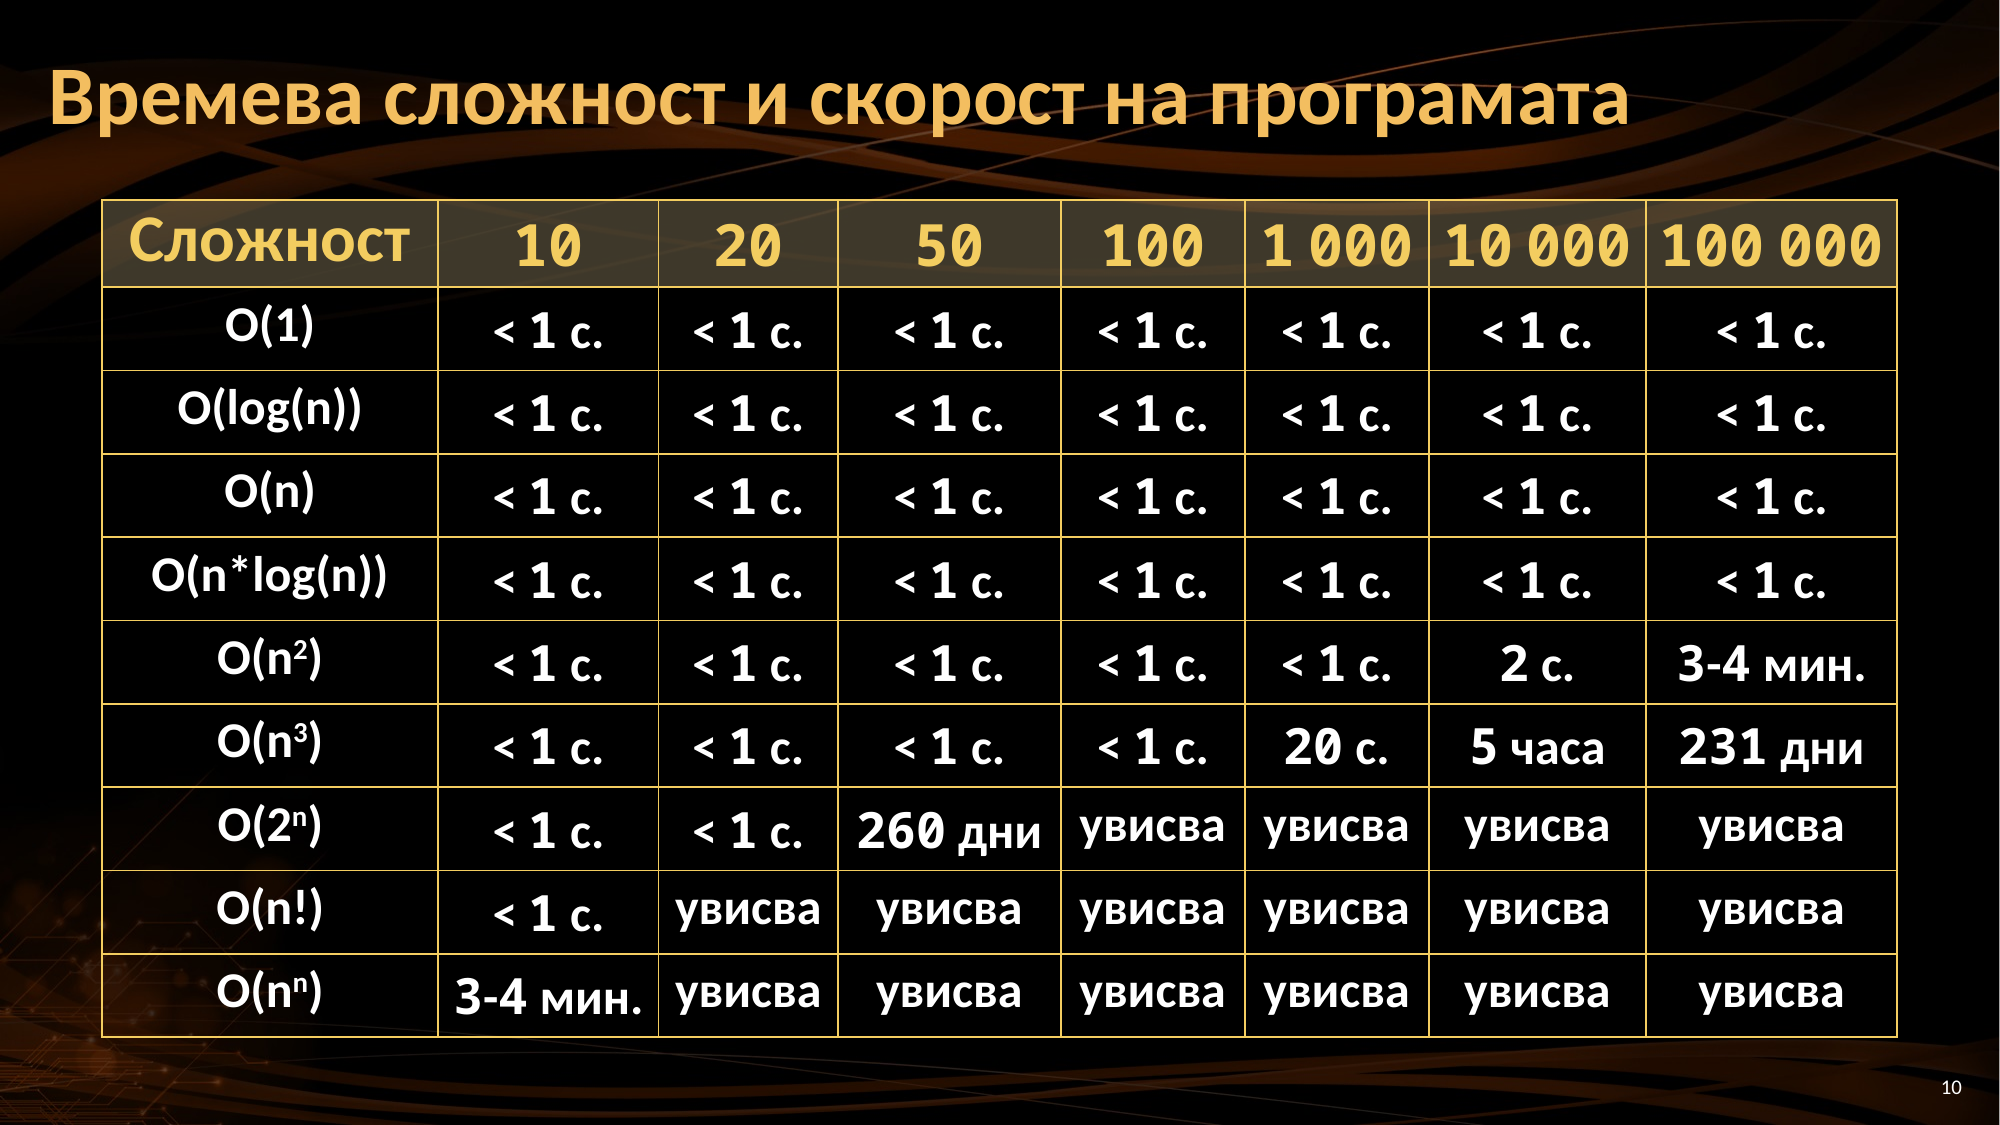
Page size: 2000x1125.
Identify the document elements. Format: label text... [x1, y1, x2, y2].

table_header 100 000 [1647, 201, 1896, 286]
table_cell увисва [1246, 788, 1428, 870]
table_cell < 1 с. [439, 288, 658, 370]
table_cell 260 дни [839, 788, 1060, 870]
table_cell < 1 с. [1062, 621, 1244, 703]
table_cell < 1 с. [839, 455, 1060, 536]
table_cell < 1 с. [1647, 371, 1896, 453]
slide_number 10 [1897, 1070, 1968, 1103]
table_cell < 1 с. [439, 621, 658, 703]
table_cell < 1 с. [1647, 288, 1896, 370]
table_cell < 1 с. [439, 705, 658, 786]
table_cell < 1 с. [1246, 538, 1428, 620]
table_cell < 1 с. [659, 455, 837, 536]
table_cell O(n3) [103, 705, 437, 786]
table_cell < 1 с. [439, 871, 658, 953]
table_cell < 1 с. [1647, 538, 1896, 620]
table_cell O(n!) [103, 871, 437, 953]
table_cell увисва [839, 871, 1060, 953]
table_cell 3-4 мин. [1647, 621, 1896, 703]
table_cell < 1 с. [839, 288, 1060, 370]
picture [0, 0, 2000, 1125]
table_cell увисва [1246, 955, 1428, 1036]
table_cell увисва [1647, 955, 1896, 1036]
table_cell увисва [839, 955, 1060, 1036]
table_header Сложност [103, 201, 437, 286]
table_cell увисва [1062, 871, 1244, 953]
table_cell < 1 с. [1430, 538, 1645, 620]
table_header 100 [1062, 201, 1244, 286]
table_cell < 1 с. [1062, 371, 1244, 453]
table_header 50 [839, 201, 1060, 286]
title Времева сложност и скорост на програмата [30, 6, 1968, 189]
table_cell < 1 с. [1430, 288, 1645, 370]
table_cell < 1 с. [839, 621, 1060, 703]
table_cell < 1 с. [659, 371, 837, 453]
table_cell 3-4 мин. [439, 955, 658, 1036]
table_header 1 000 [1246, 201, 1428, 286]
table_cell увисва [1062, 955, 1244, 1036]
table_cell < 1 с. [659, 621, 837, 703]
table_cell 20 с. [1246, 705, 1428, 786]
table_cell O(nn) [103, 955, 437, 1036]
table_cell O(n2) [103, 621, 437, 703]
table_cell 2 с. [1430, 621, 1645, 703]
table_cell увисва [1647, 788, 1896, 870]
table_cell < 1 с. [659, 788, 837, 870]
table_cell < 1 с. [1647, 455, 1896, 536]
table_cell < 1 с. [839, 371, 1060, 453]
table_cell 5 часа [1430, 705, 1645, 786]
table_cell < 1 с. [1246, 371, 1428, 453]
table_cell < 1 с. [1246, 288, 1428, 370]
table_cell < 1 с. [1430, 371, 1645, 453]
table_header 20 [659, 201, 837, 286]
table_cell < 1 с. [1430, 455, 1645, 536]
table_cell увисва [659, 871, 837, 953]
table_cell < 1 с. [439, 538, 658, 620]
table_cell O(n*log(n)) [103, 538, 437, 620]
table_cell увисва [1062, 788, 1244, 870]
table_cell < 1 с. [439, 371, 658, 453]
table_cell увисва [1647, 871, 1896, 953]
table_cell < 1 с. [839, 705, 1060, 786]
table_cell 231 дни [1647, 705, 1896, 786]
table_cell O(1) [103, 288, 437, 370]
table_cell < 1 с. [839, 538, 1060, 620]
table_cell увисва [1430, 788, 1645, 870]
table_cell < 1 с. [1062, 538, 1244, 620]
table_cell < 1 с. [1062, 705, 1244, 786]
table_cell увисва [1430, 871, 1645, 953]
table_cell < 1 с. [1246, 621, 1428, 703]
table_cell увисва [1246, 871, 1428, 953]
table_cell < 1 с. [1062, 288, 1244, 370]
table_header 10 000 [1430, 201, 1645, 286]
table_cell < 1 с. [439, 455, 658, 536]
table_cell O(2n) [103, 788, 437, 870]
table_cell < 1 с. [659, 705, 837, 786]
table_cell увисва [1430, 955, 1645, 1036]
table_cell O(n) [103, 455, 437, 536]
table_cell < 1 с. [659, 288, 837, 370]
table_cell < 1 с. [1062, 455, 1244, 536]
table_cell увисва [659, 955, 837, 1036]
table_cell < 1 с. [1246, 455, 1428, 536]
table_cell O(log(n)) [103, 371, 437, 453]
table_header 10 [439, 201, 658, 286]
table_cell < 1 с. [439, 788, 658, 870]
table_cell < 1 с. [659, 538, 837, 620]
